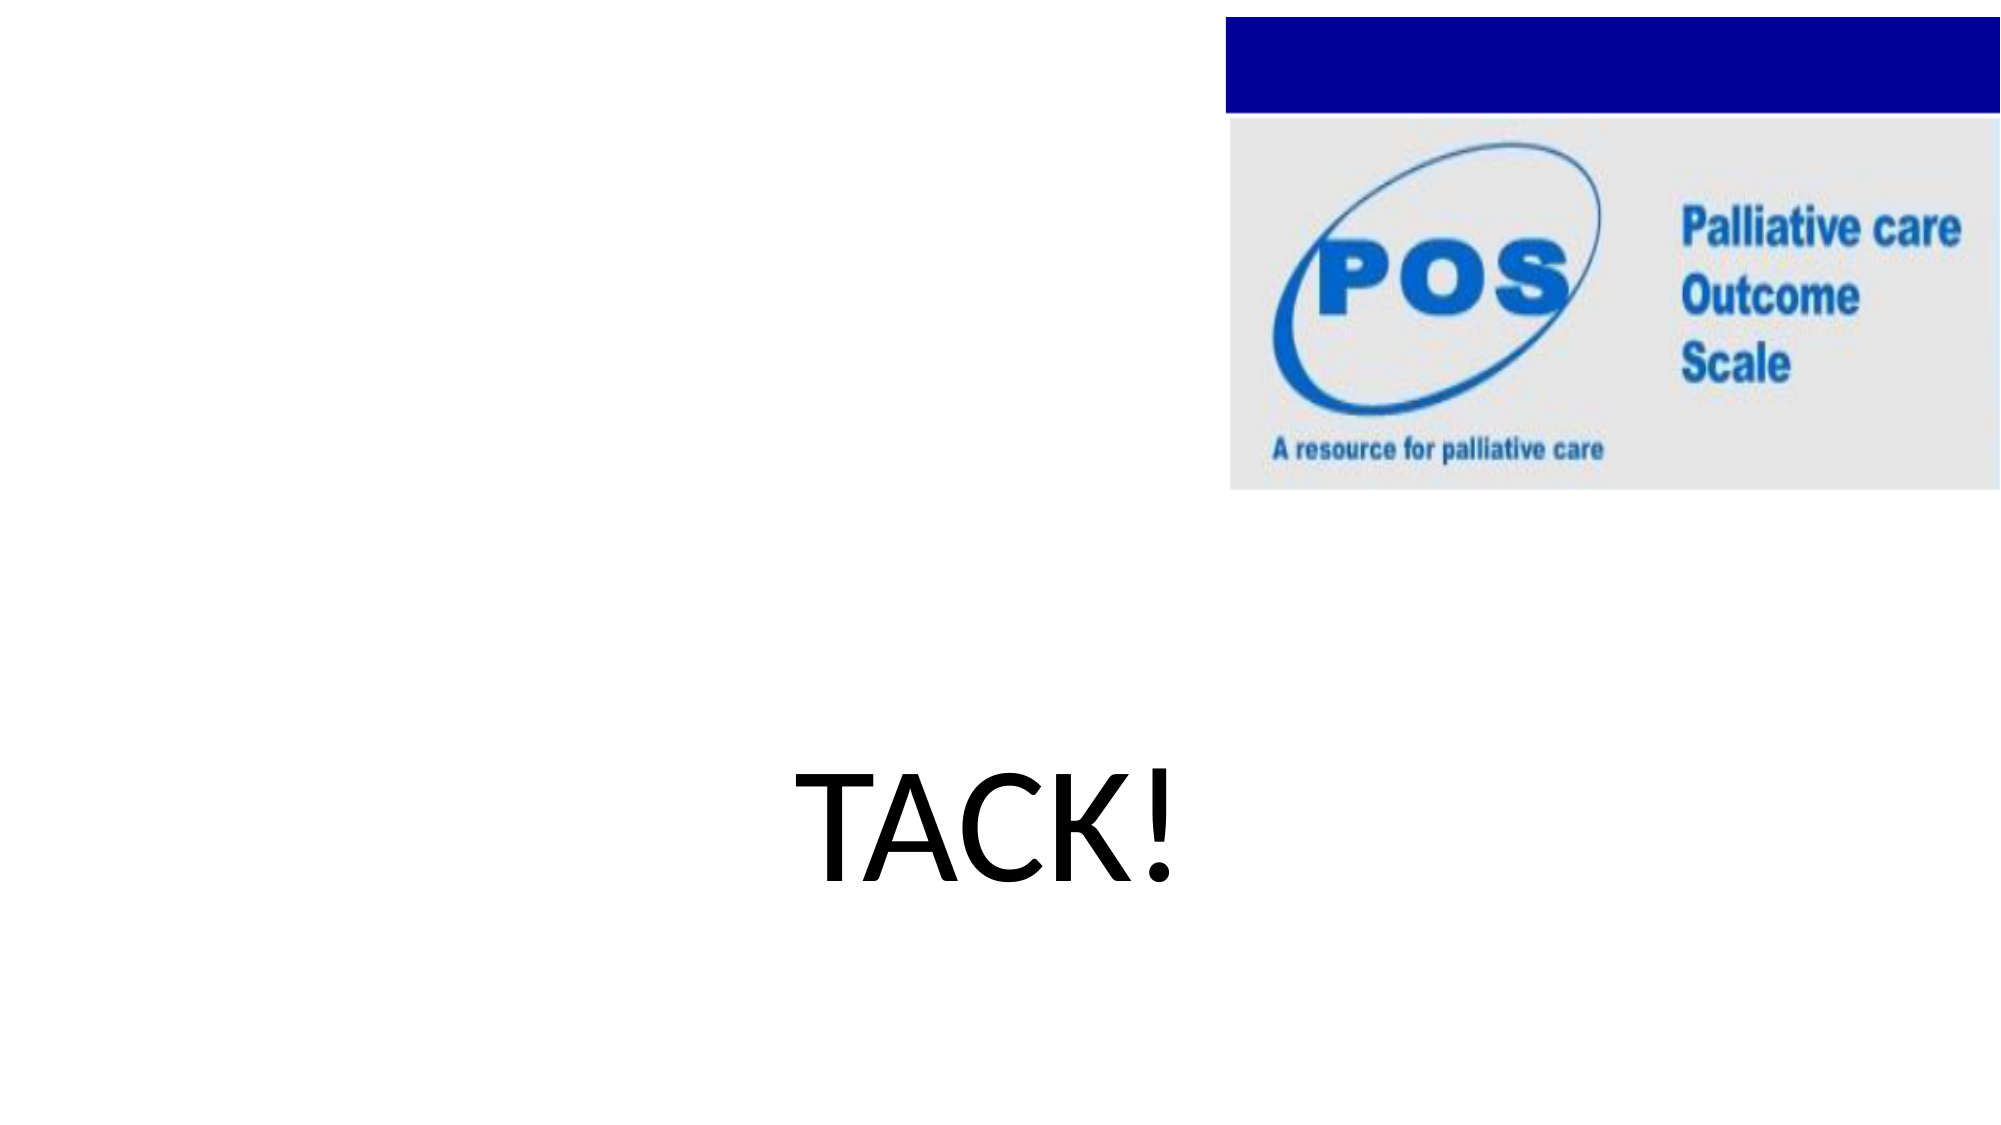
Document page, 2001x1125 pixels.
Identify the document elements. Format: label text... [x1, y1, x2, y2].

picture [1225, 17, 2000, 491]
list TACK! [137, 304, 1863, 1019]
